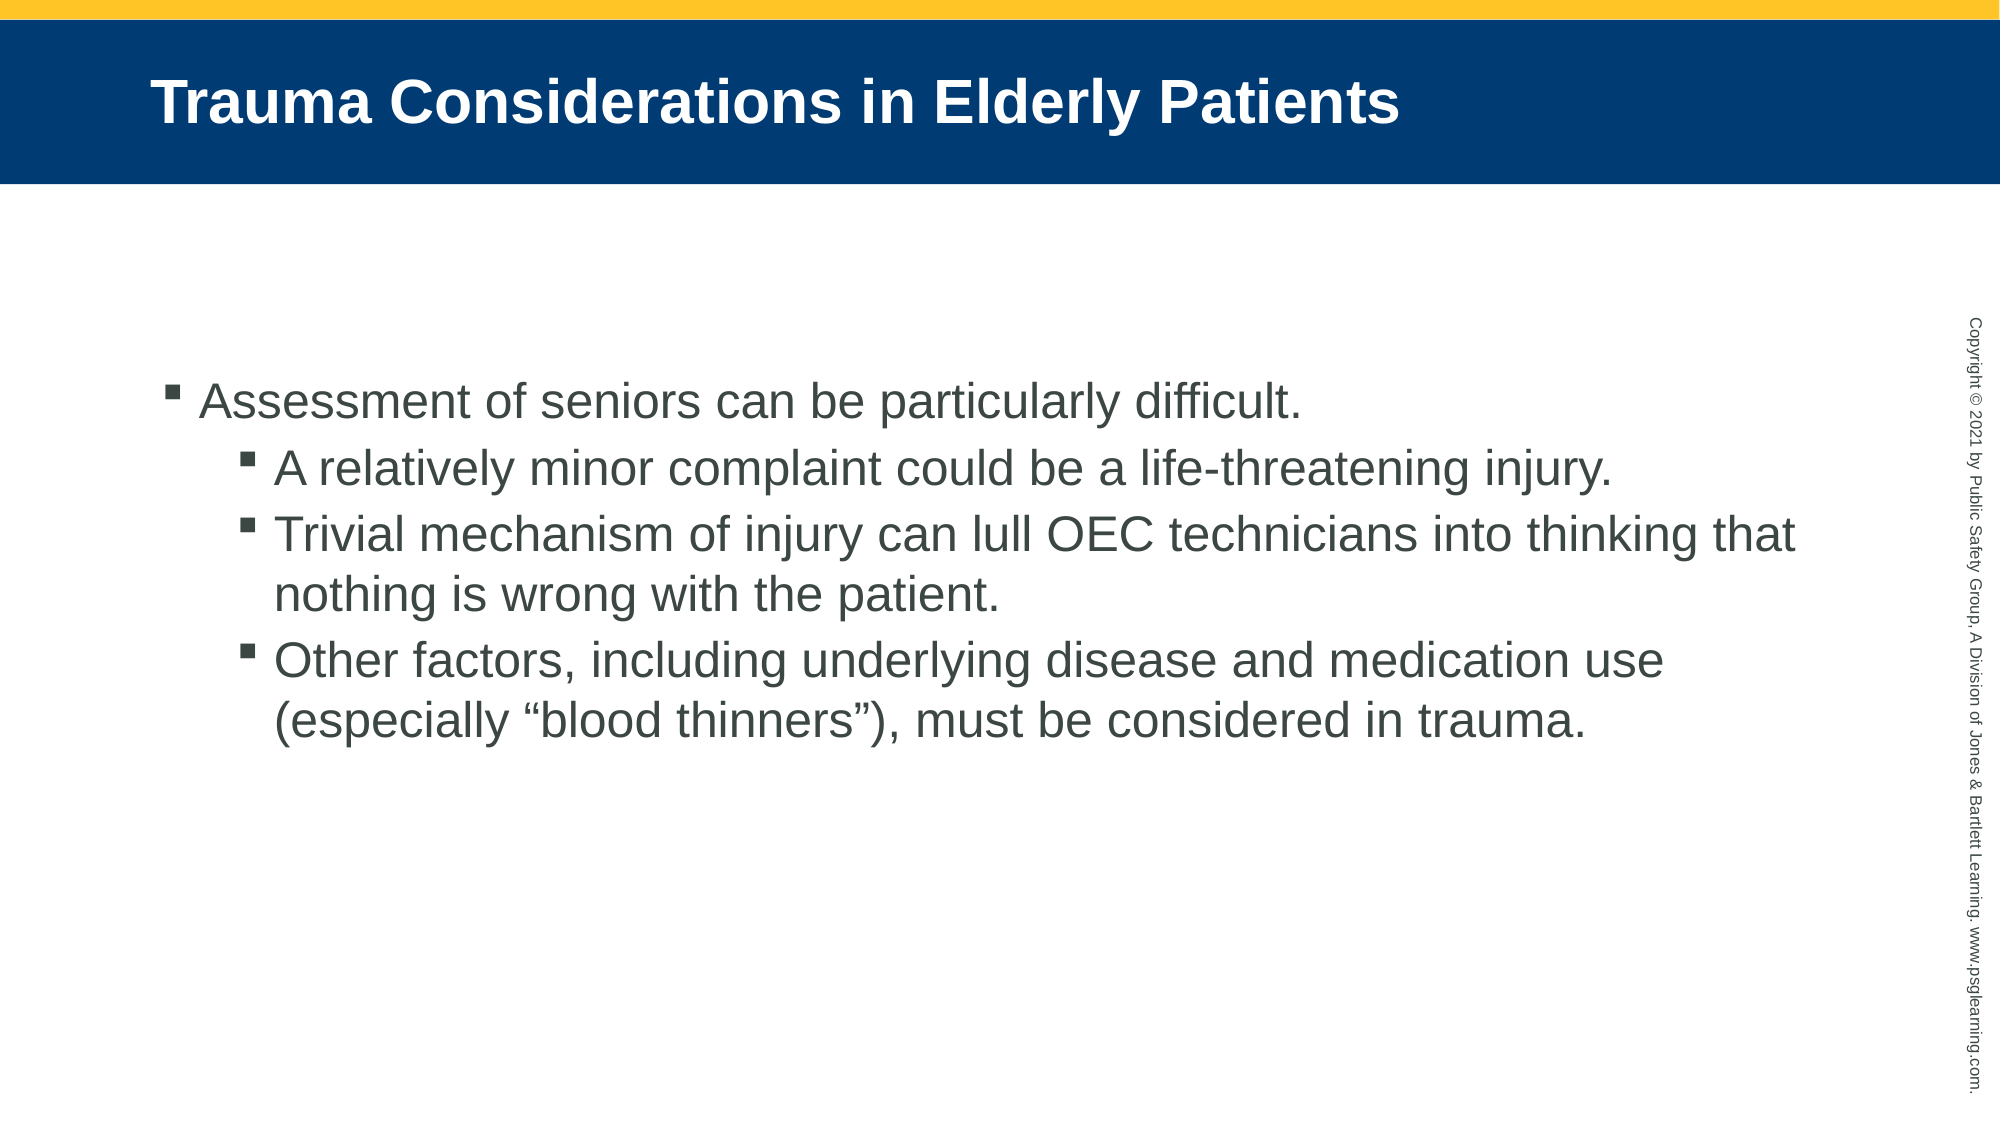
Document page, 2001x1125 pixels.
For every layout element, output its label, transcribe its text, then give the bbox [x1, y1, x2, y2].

title Trauma Considerations in Elderly Patients [0, 19, 2000, 185]
list Assessment of seniors can be particularly difficult. A relatively minor complaint could be a life-threatening injury. Trivial mechanism of injury can lull OEC technicians into thinking that nothing is wrong with the patient. Other factors, including underlying disease and medication use (especially “blood thinners”), must be considered in trauma. [146, 361, 1859, 1016]
